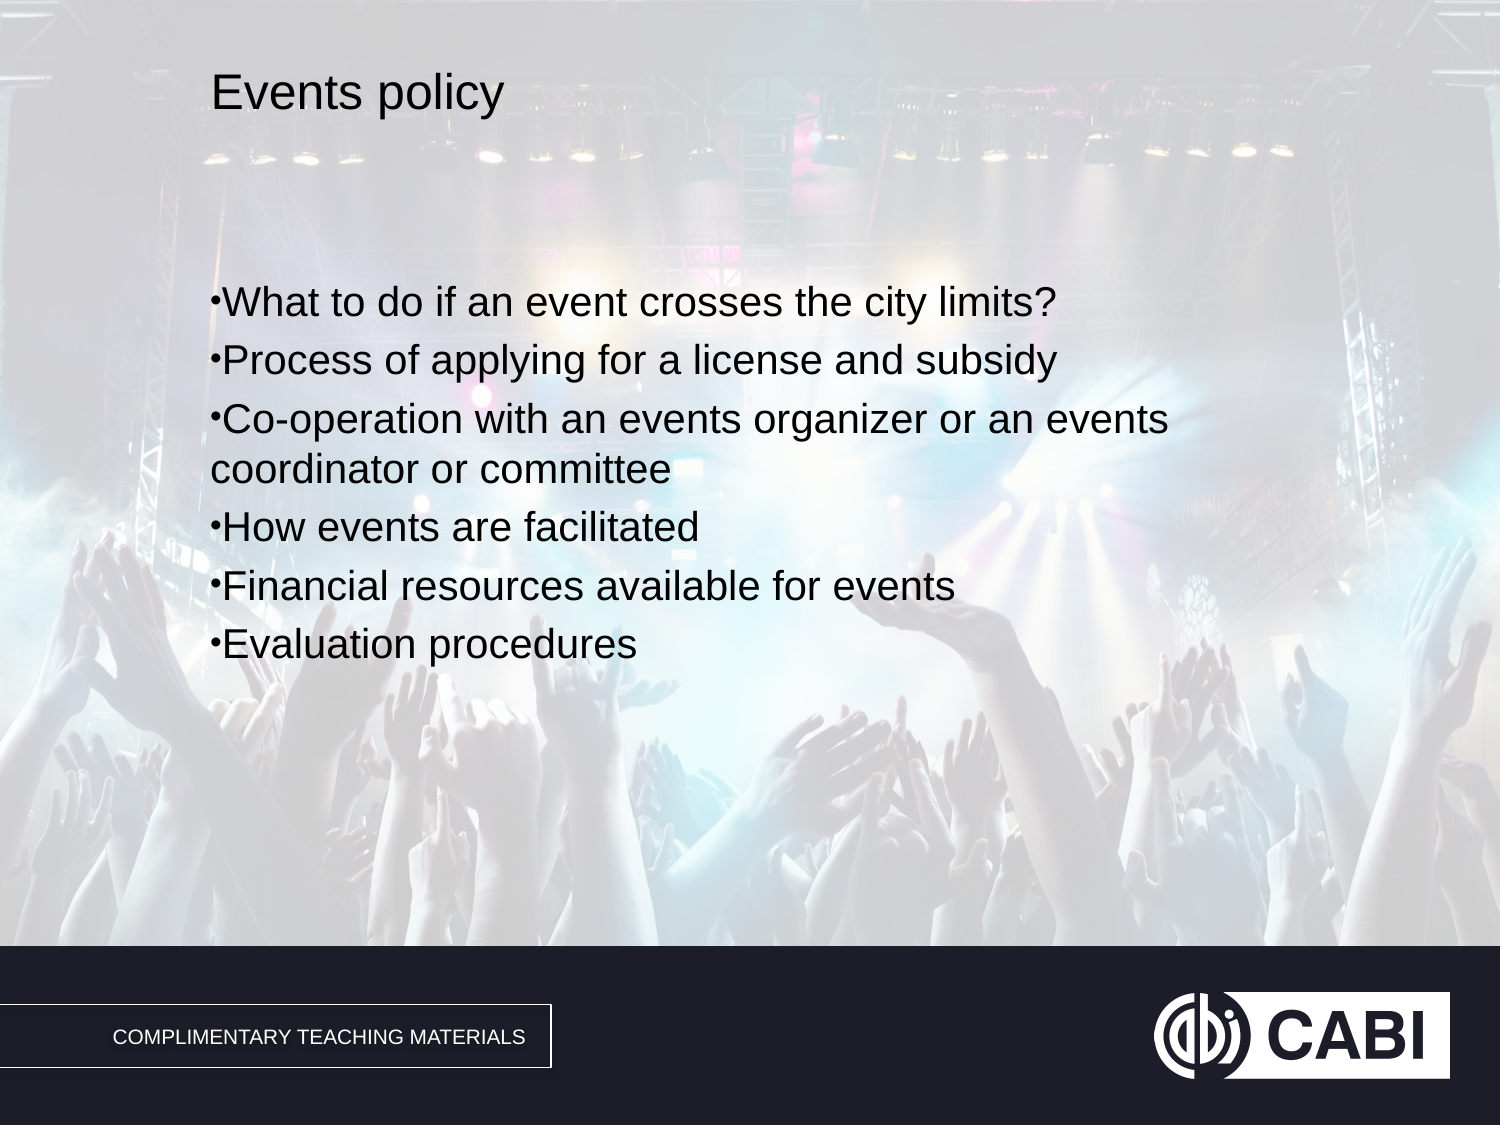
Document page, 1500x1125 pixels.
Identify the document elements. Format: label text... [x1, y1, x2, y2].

title Events policy [195, 45, 1376, 209]
list What to do if an event crosses the city limits? Process of applying for a license and subsidy Co-operation with an events organizer or an events coordinator or committee How events are facilitated Financial resources available for events Evaluation procedures [195, 209, 1376, 917]
picture [1154, 992, 1450, 1079]
